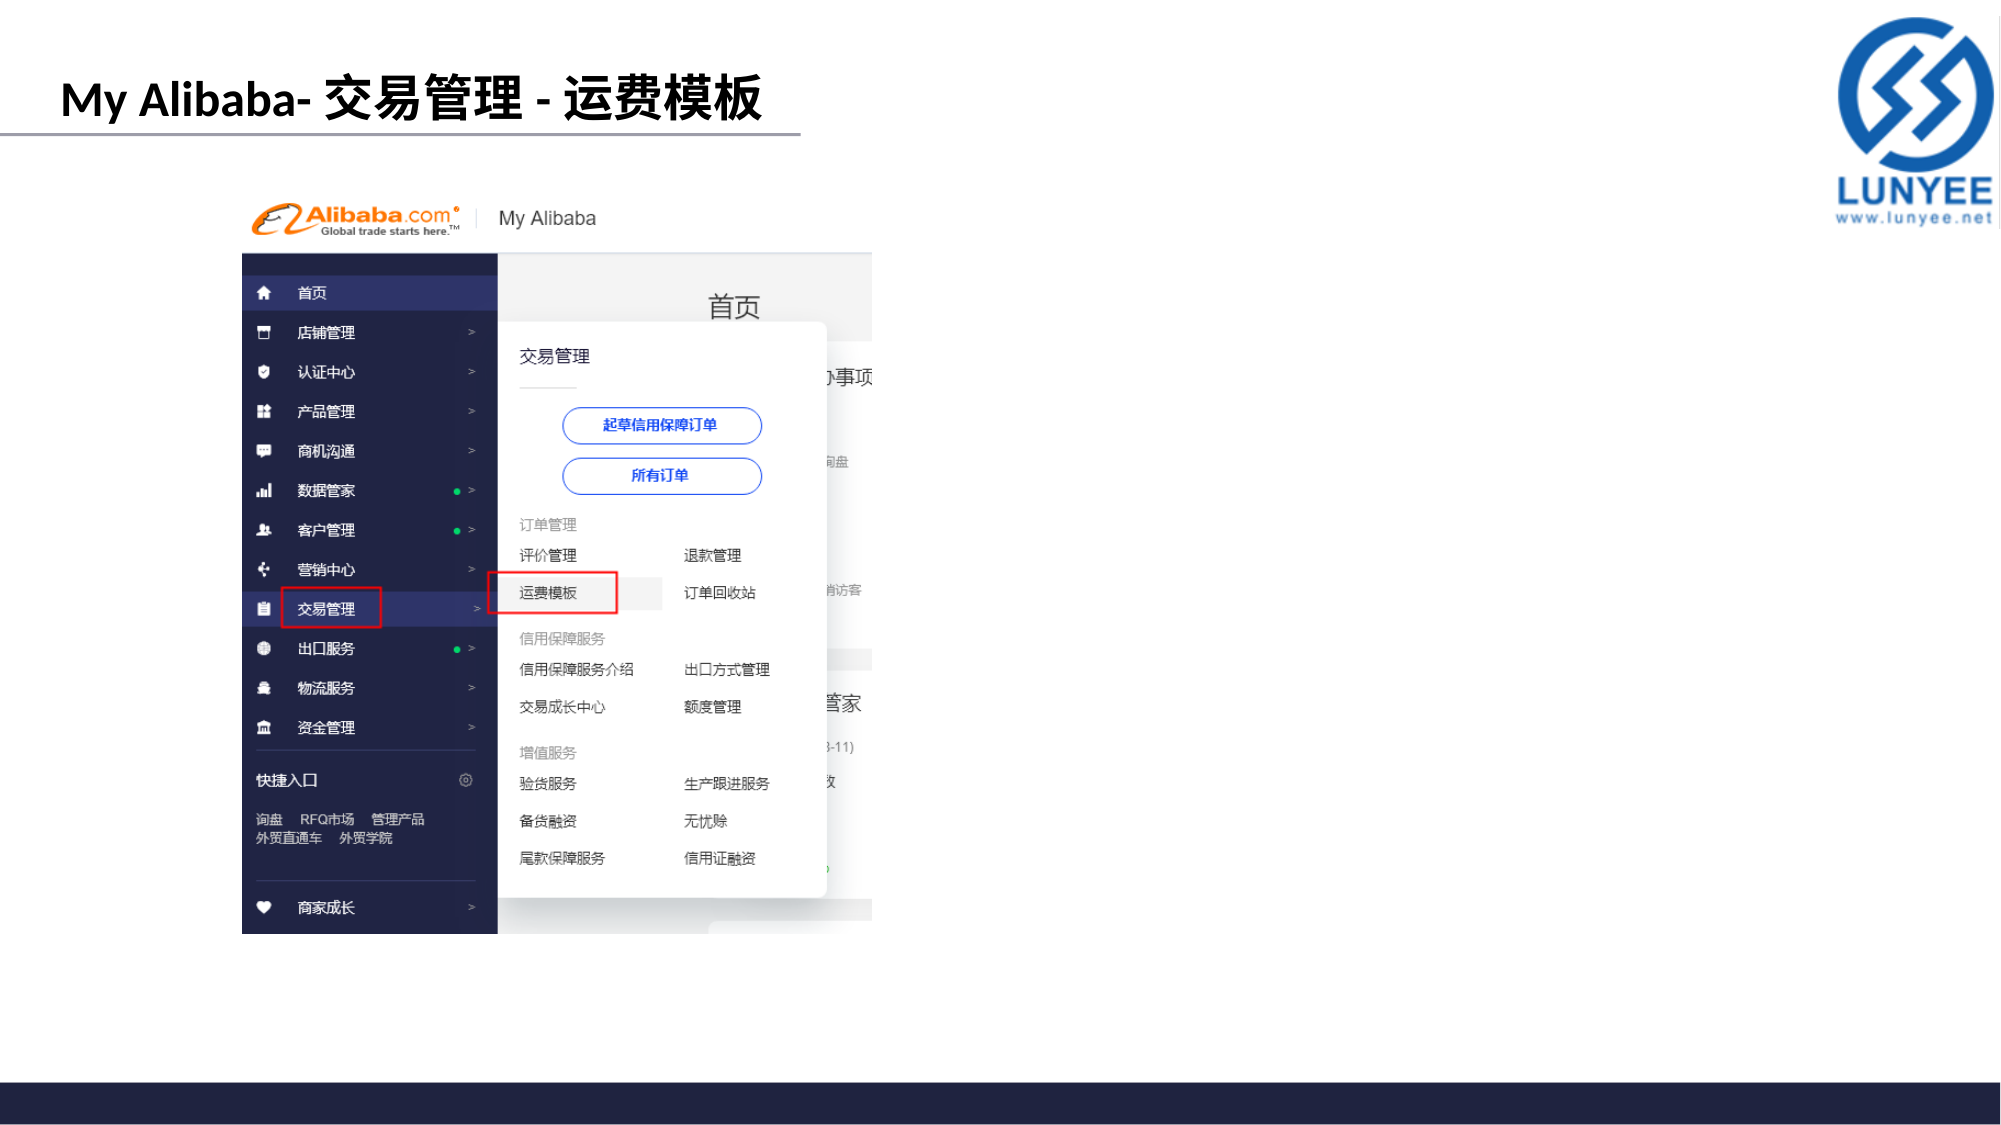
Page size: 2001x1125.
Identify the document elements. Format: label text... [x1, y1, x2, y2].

picture [1830, 16, 2001, 229]
text_box My Alibaba-交易管理-运费模板 [45, 59, 990, 134]
picture [242, 191, 872, 934]
